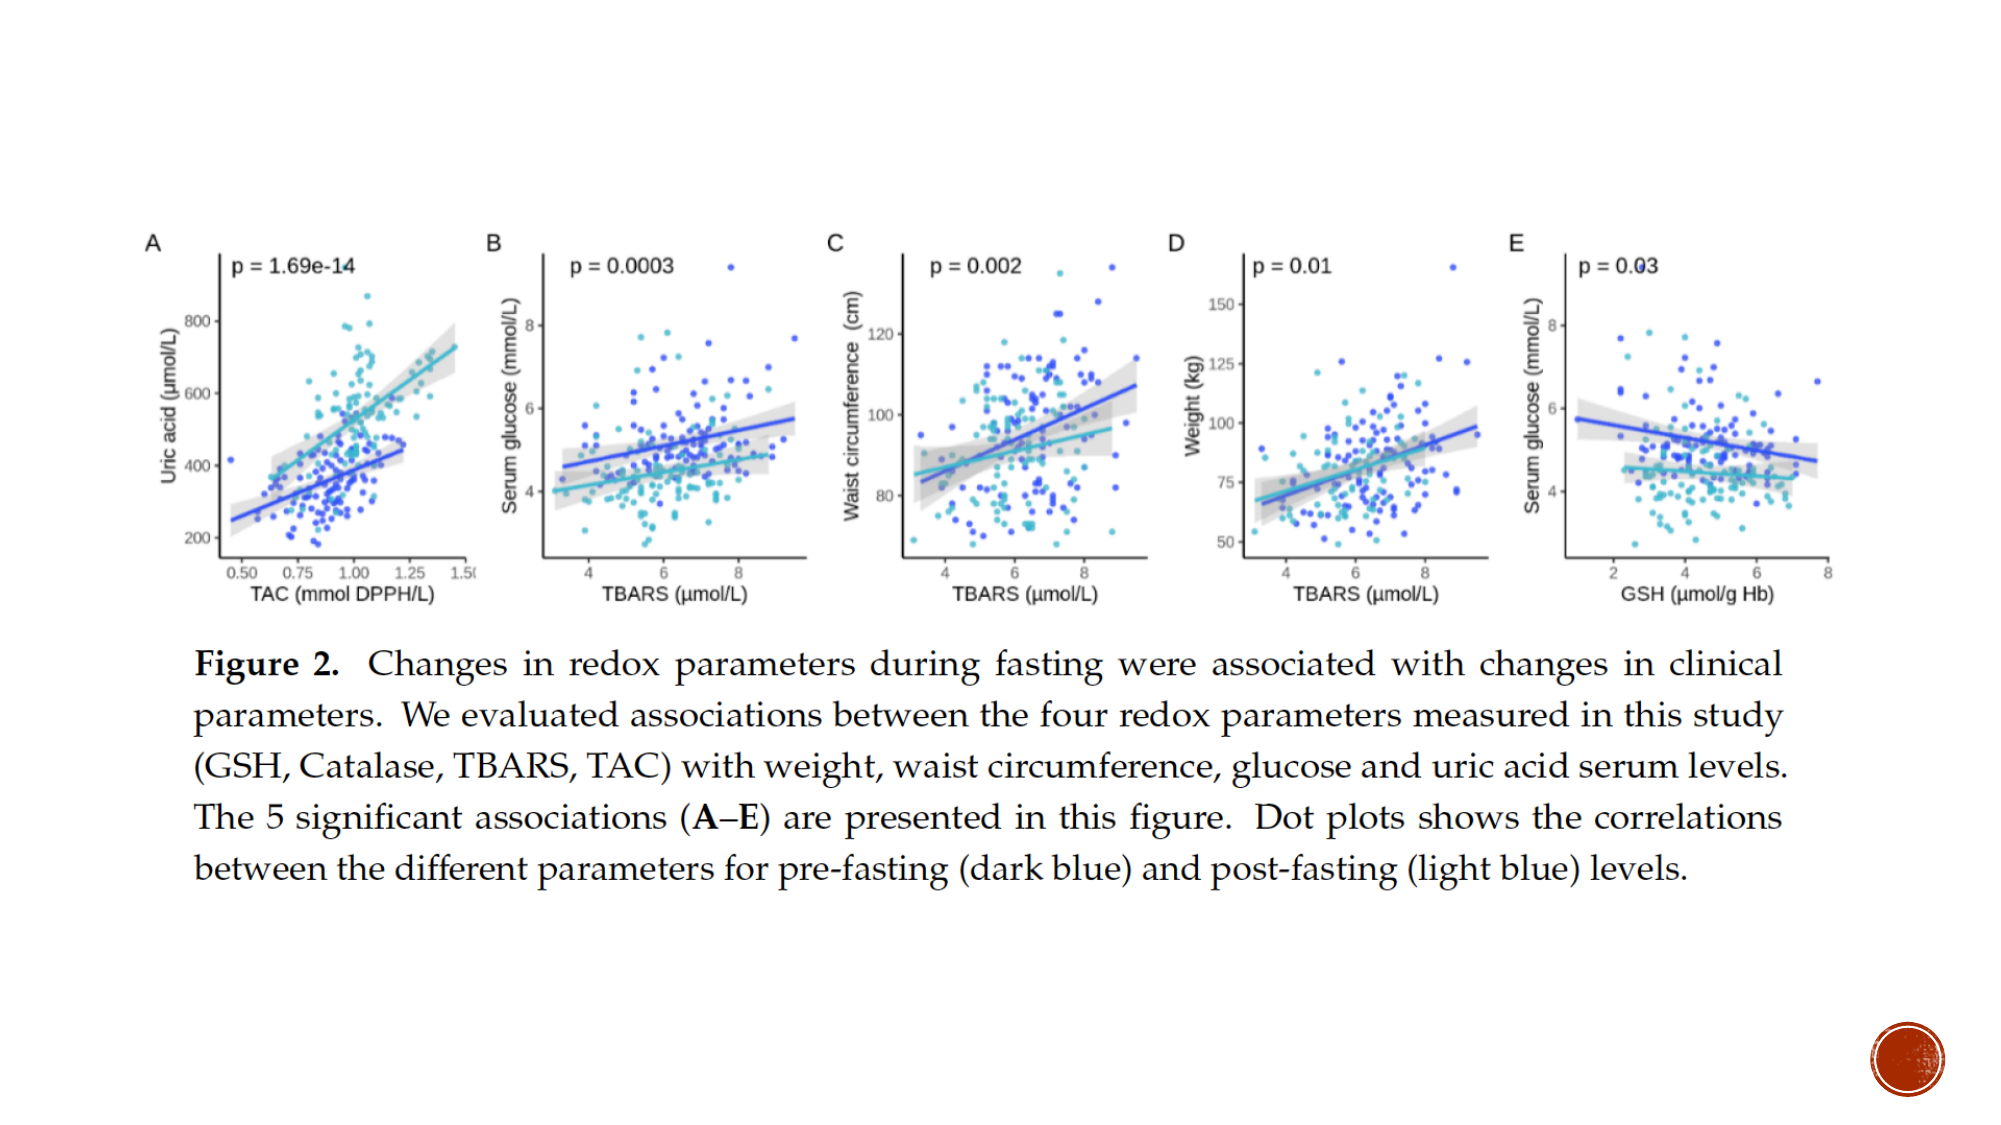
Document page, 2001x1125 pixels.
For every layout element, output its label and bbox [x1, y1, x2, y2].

picture [112, 197, 1887, 927]
